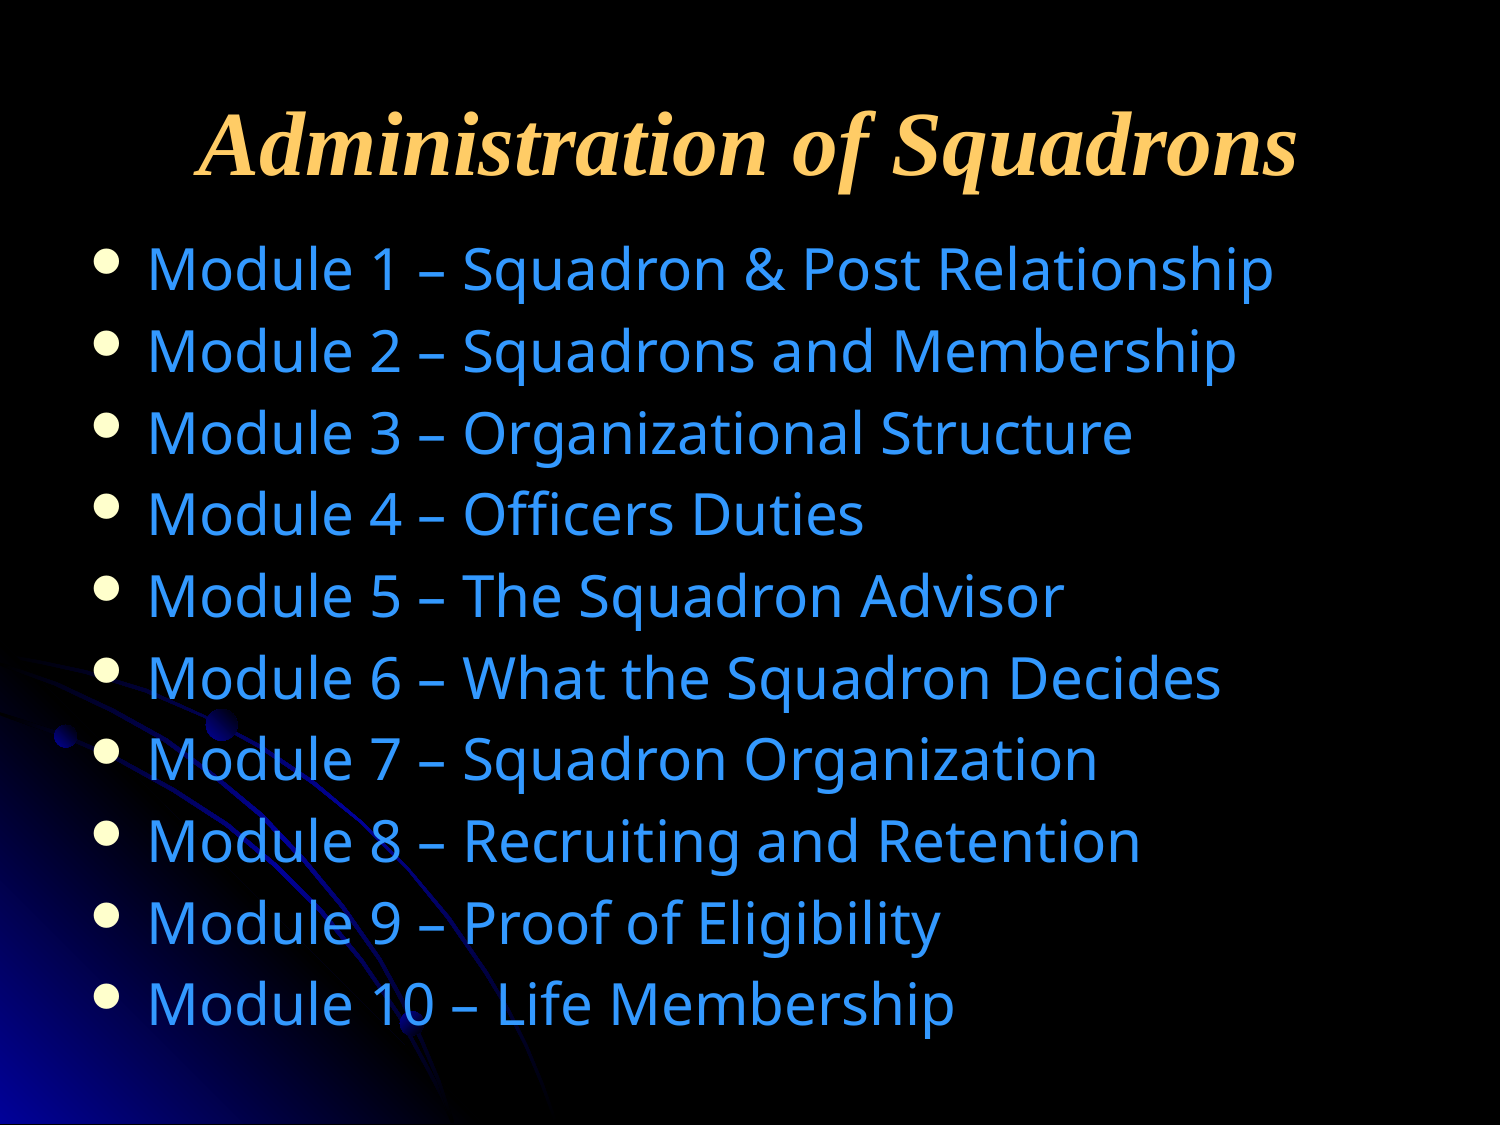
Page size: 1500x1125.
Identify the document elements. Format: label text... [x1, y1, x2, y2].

title Administration of Squadrons [74, 45, 1426, 224]
list Module 1 – Squadron & Post Relationship Module 2 – Squadrons and Membership Module 3 – Organizational Structure Module 4 – Officers Duties Module 5 – The Squadron Advisor Module 6 – What the Squadron Decides Module 7 – Squadron Organization Module 8 – Recruiting and Retention Module 9 – Proof of Eligibility Module 10 – Life Membership [74, 224, 1426, 1076]
